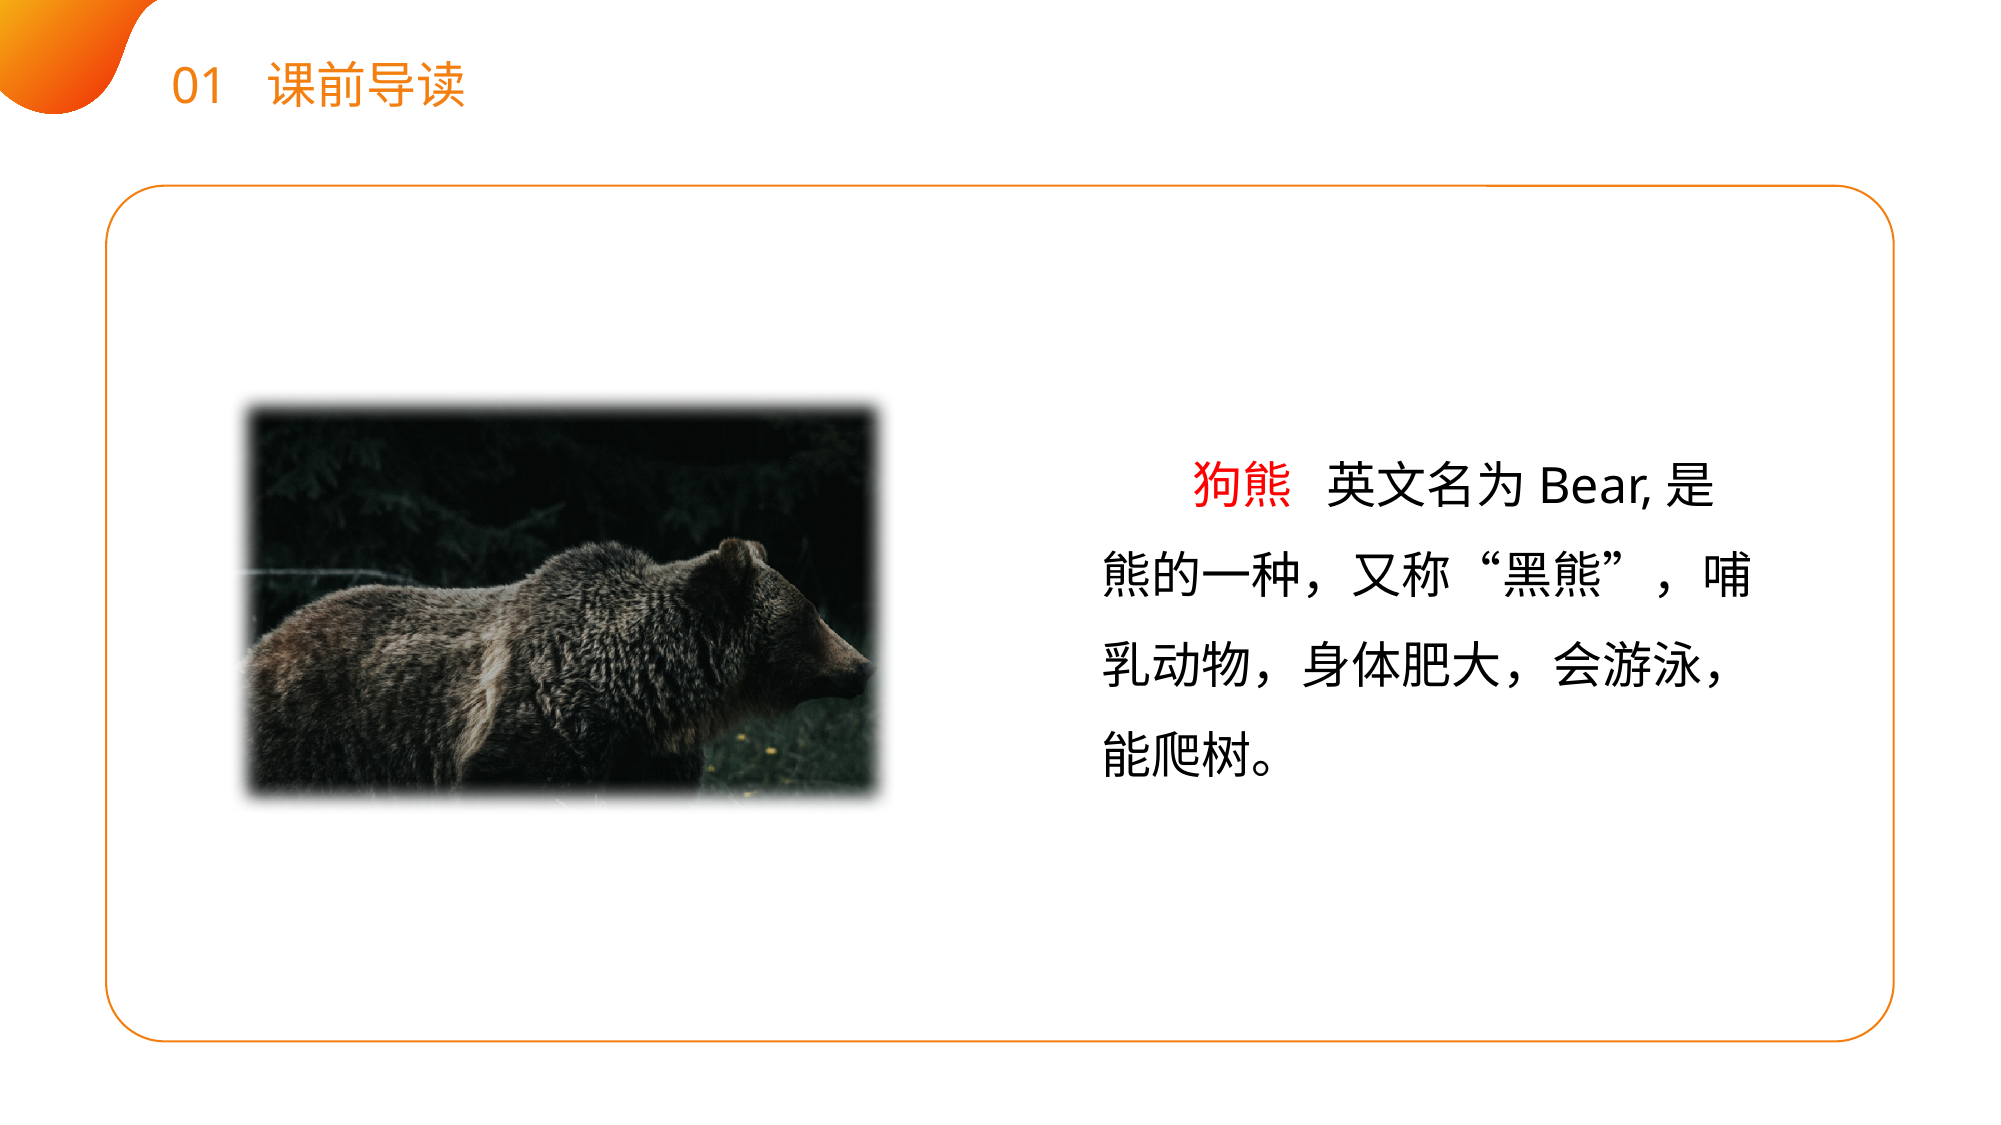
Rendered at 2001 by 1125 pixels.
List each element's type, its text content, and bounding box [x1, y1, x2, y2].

list 01 课前导读 [156, 52, 536, 135]
picture [229, 388, 896, 814]
text_box 狗熊 英文名为Bear,是熊的一种，又称“黑熊”，哺乳动物，身体肥大，会游泳，能爬树。 [1087, 416, 1771, 792]
